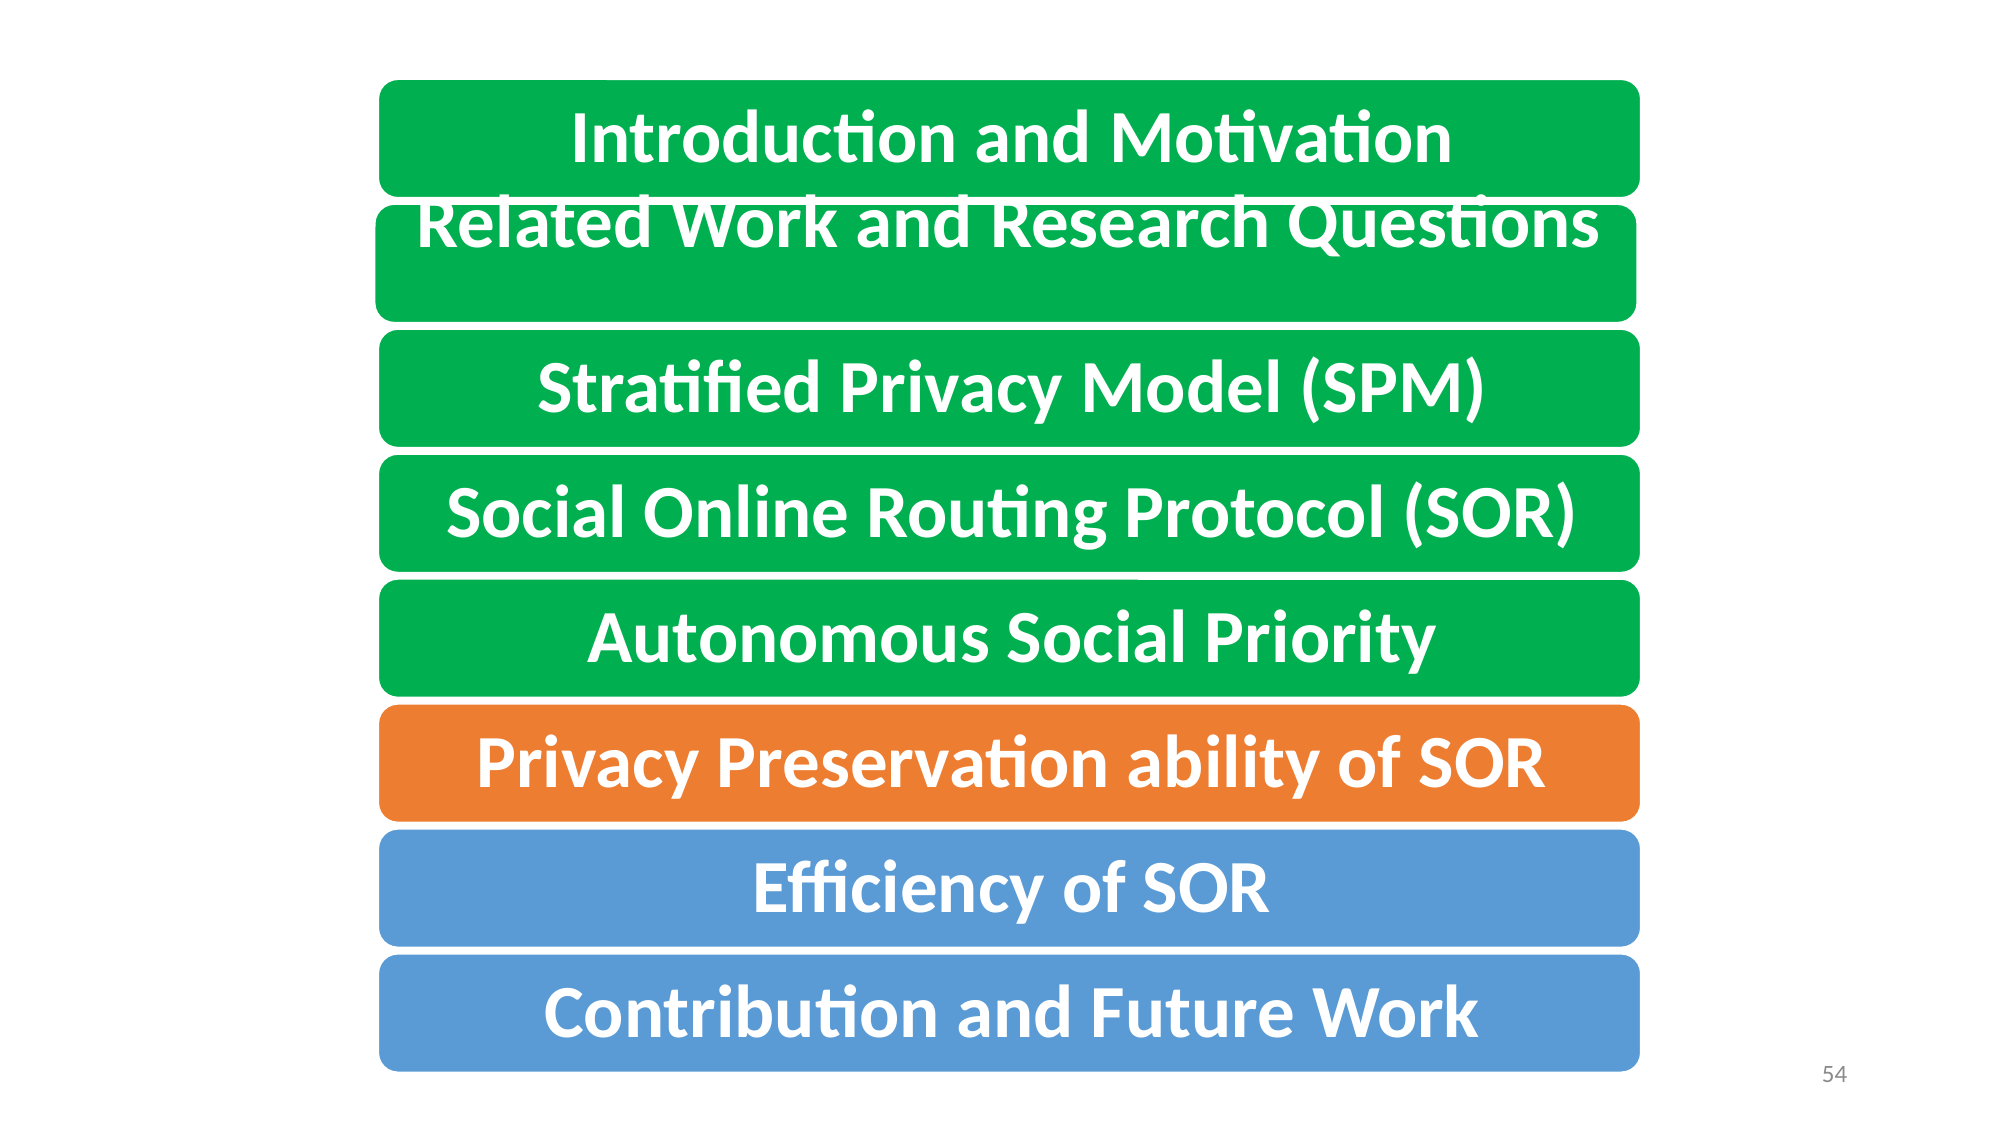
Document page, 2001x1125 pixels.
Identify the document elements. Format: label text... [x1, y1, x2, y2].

slide_number 54 [1412, 1073, 1863, 1103]
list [19, 78, 2000, 1073]
